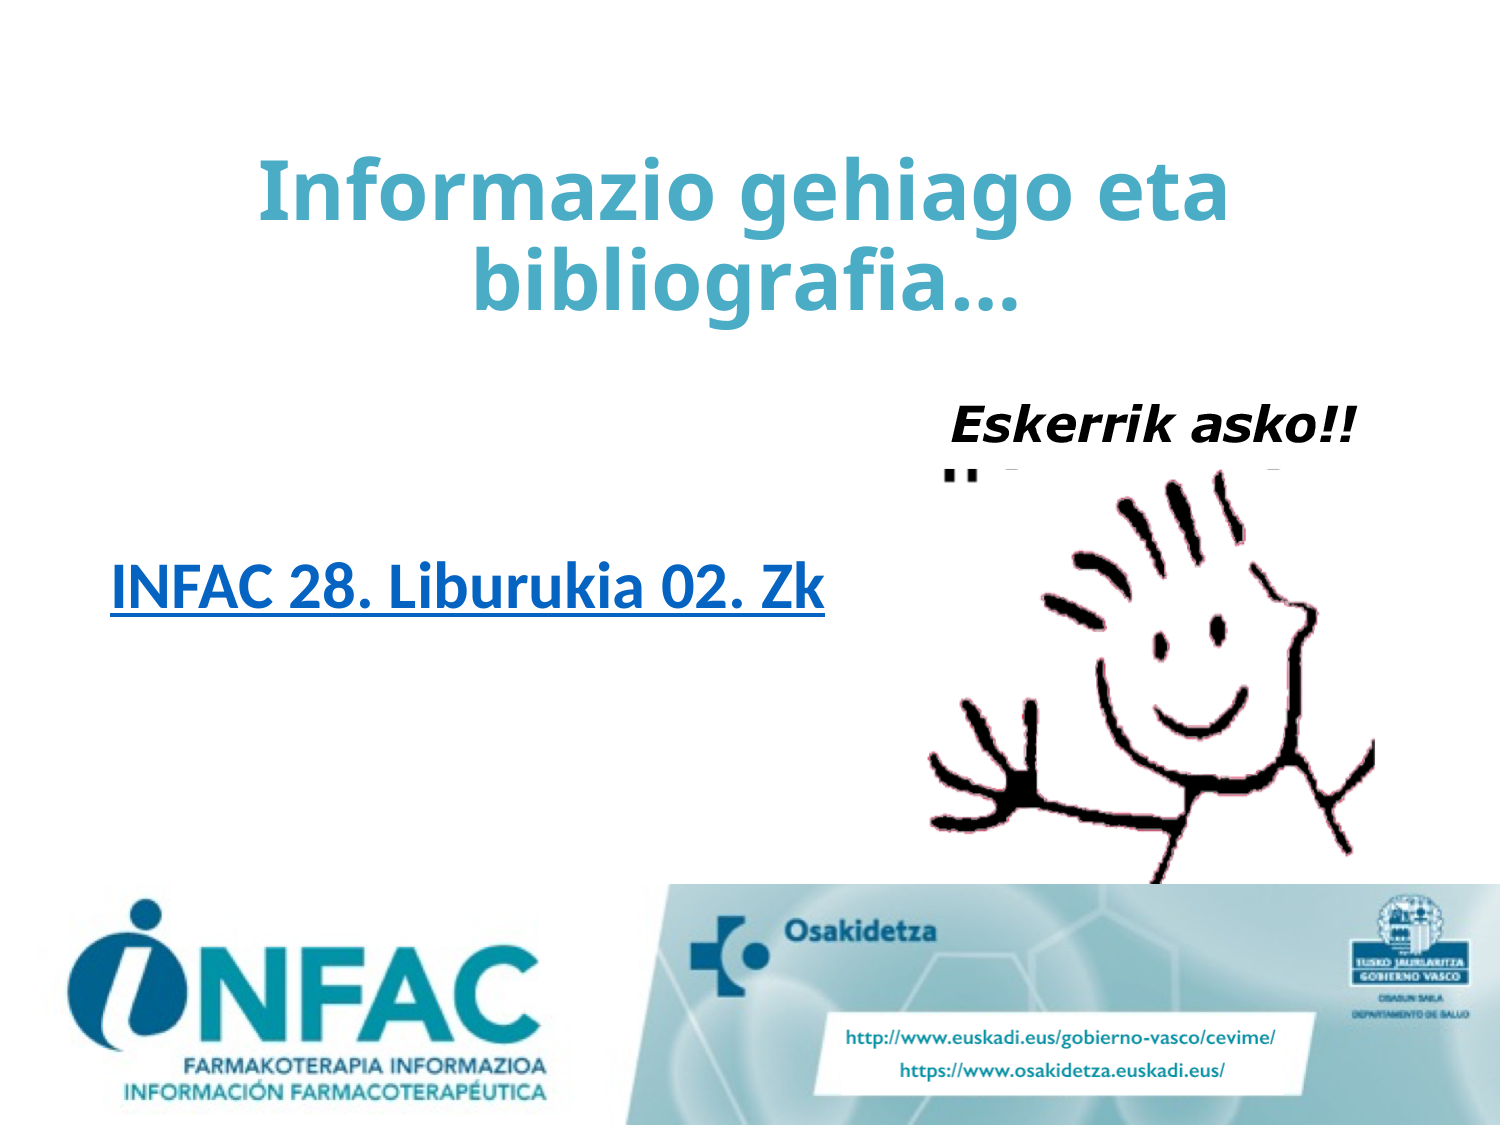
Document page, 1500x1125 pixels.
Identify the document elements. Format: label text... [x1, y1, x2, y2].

picture [0, 0, 1500, 1125]
text_box INFAC 28. Liburukia 02. Zk [95, 534, 888, 629]
text_box Informazio gehiago eta bibliografia… [148, 141, 1344, 336]
